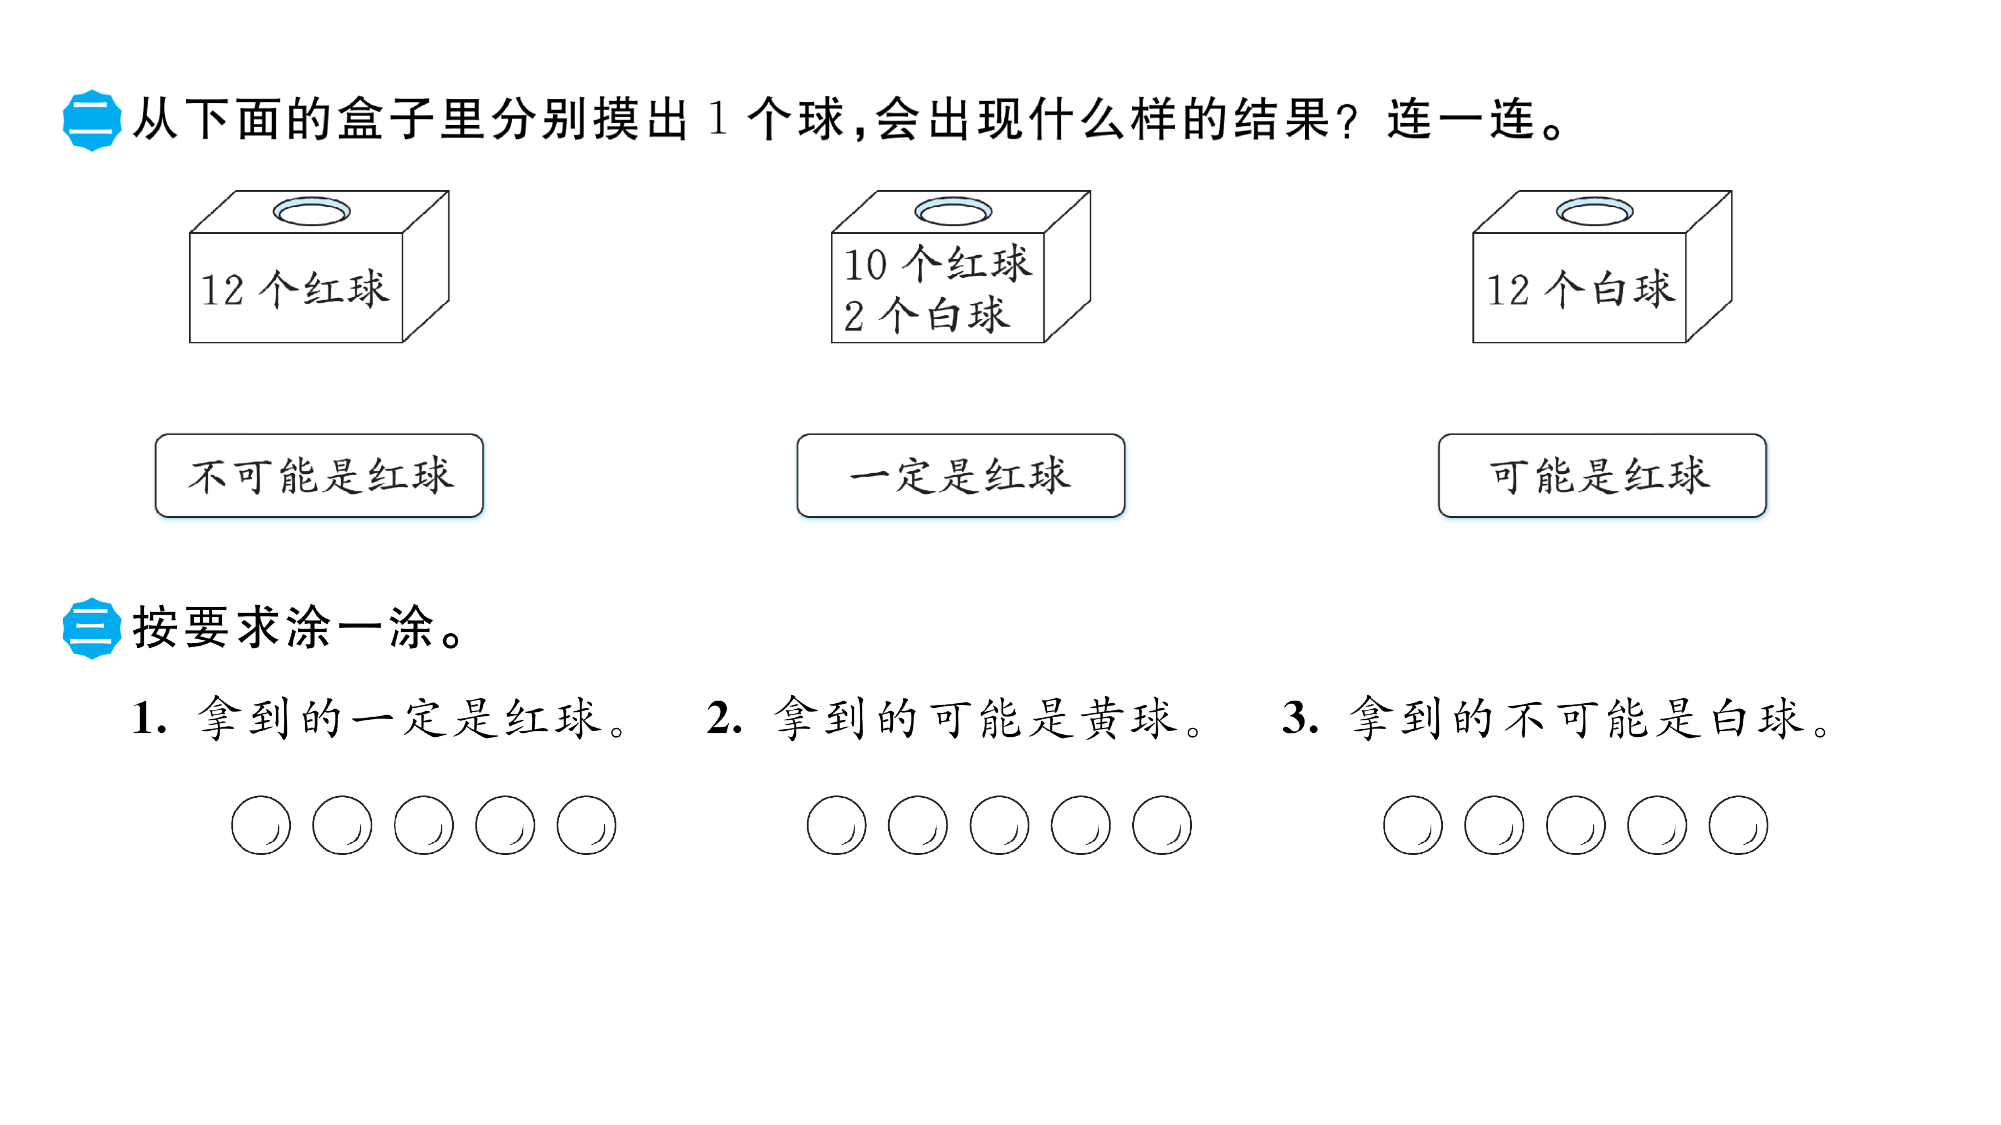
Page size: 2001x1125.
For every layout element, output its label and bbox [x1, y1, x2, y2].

picture [58, 58, 1949, 539]
picture [58, 572, 1949, 892]
